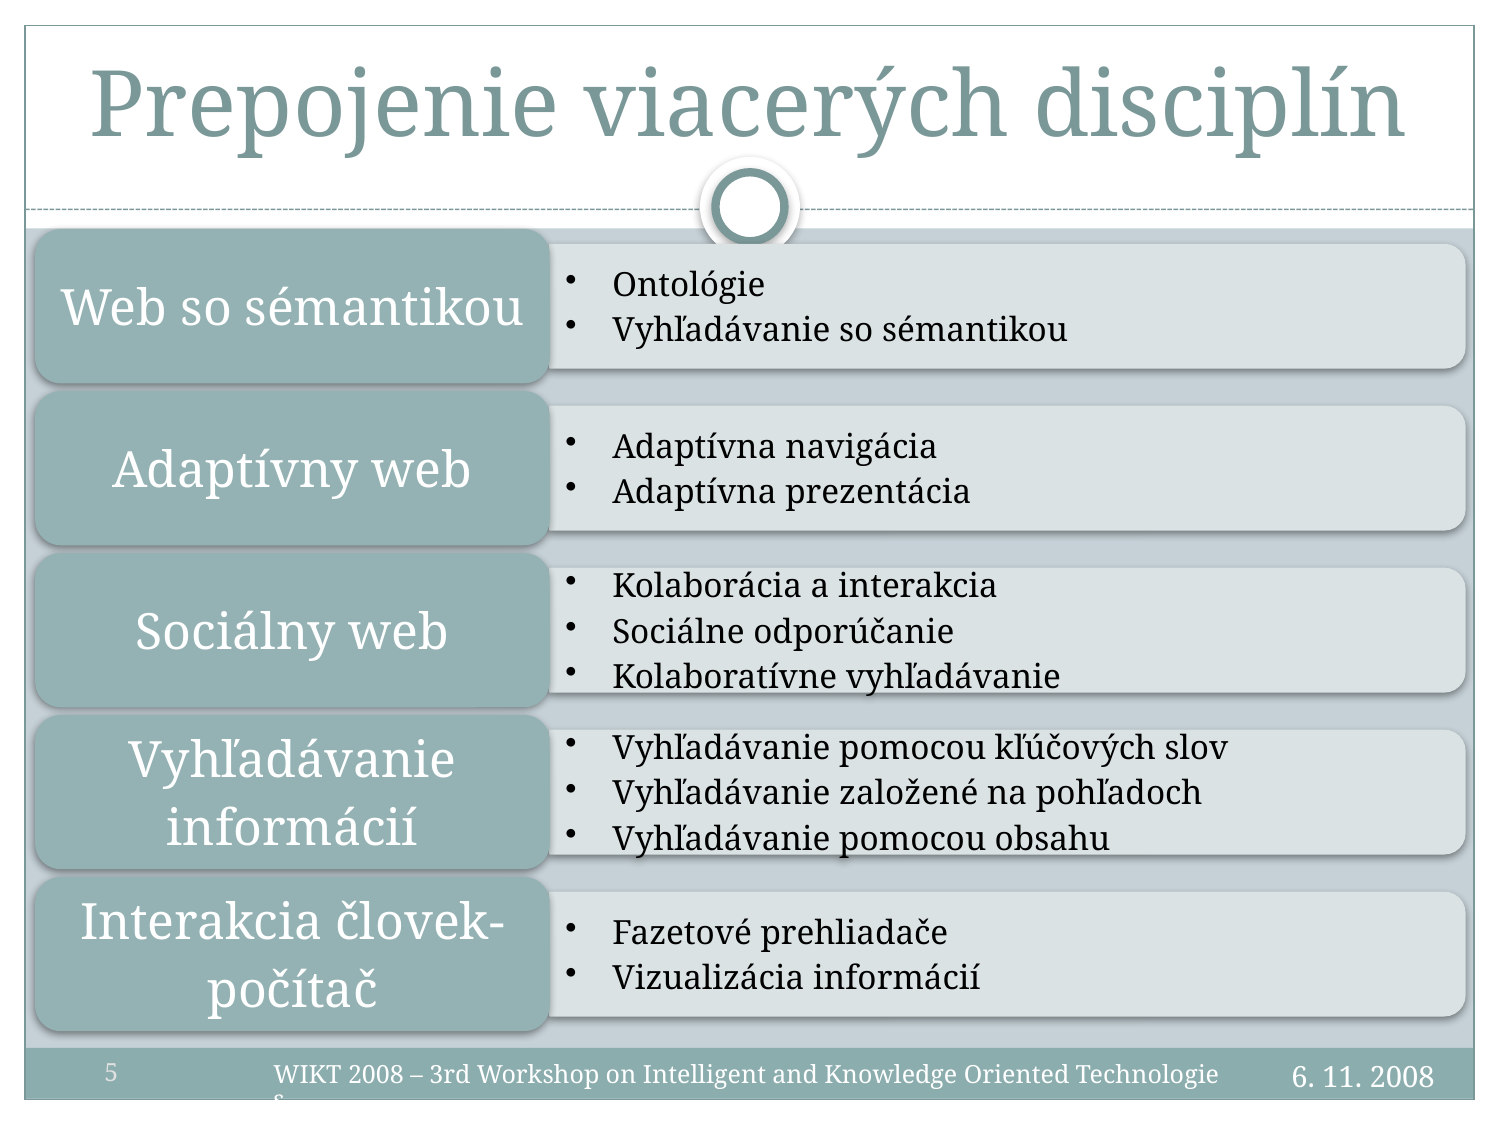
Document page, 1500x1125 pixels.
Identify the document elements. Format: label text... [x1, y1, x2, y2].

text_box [34, 228, 1466, 1032]
title Prepojenie viacerých disciplín [49, 37, 1450, 162]
footer WIKT 2008 – 3rd Workshop on Intelligent and Knowledge Oriented Technologies [258, 1051, 1242, 1112]
slide_number 6. 11. 2008 [1242, 1050, 1450, 1111]
slide_number 5 [46, 1043, 176, 1104]
